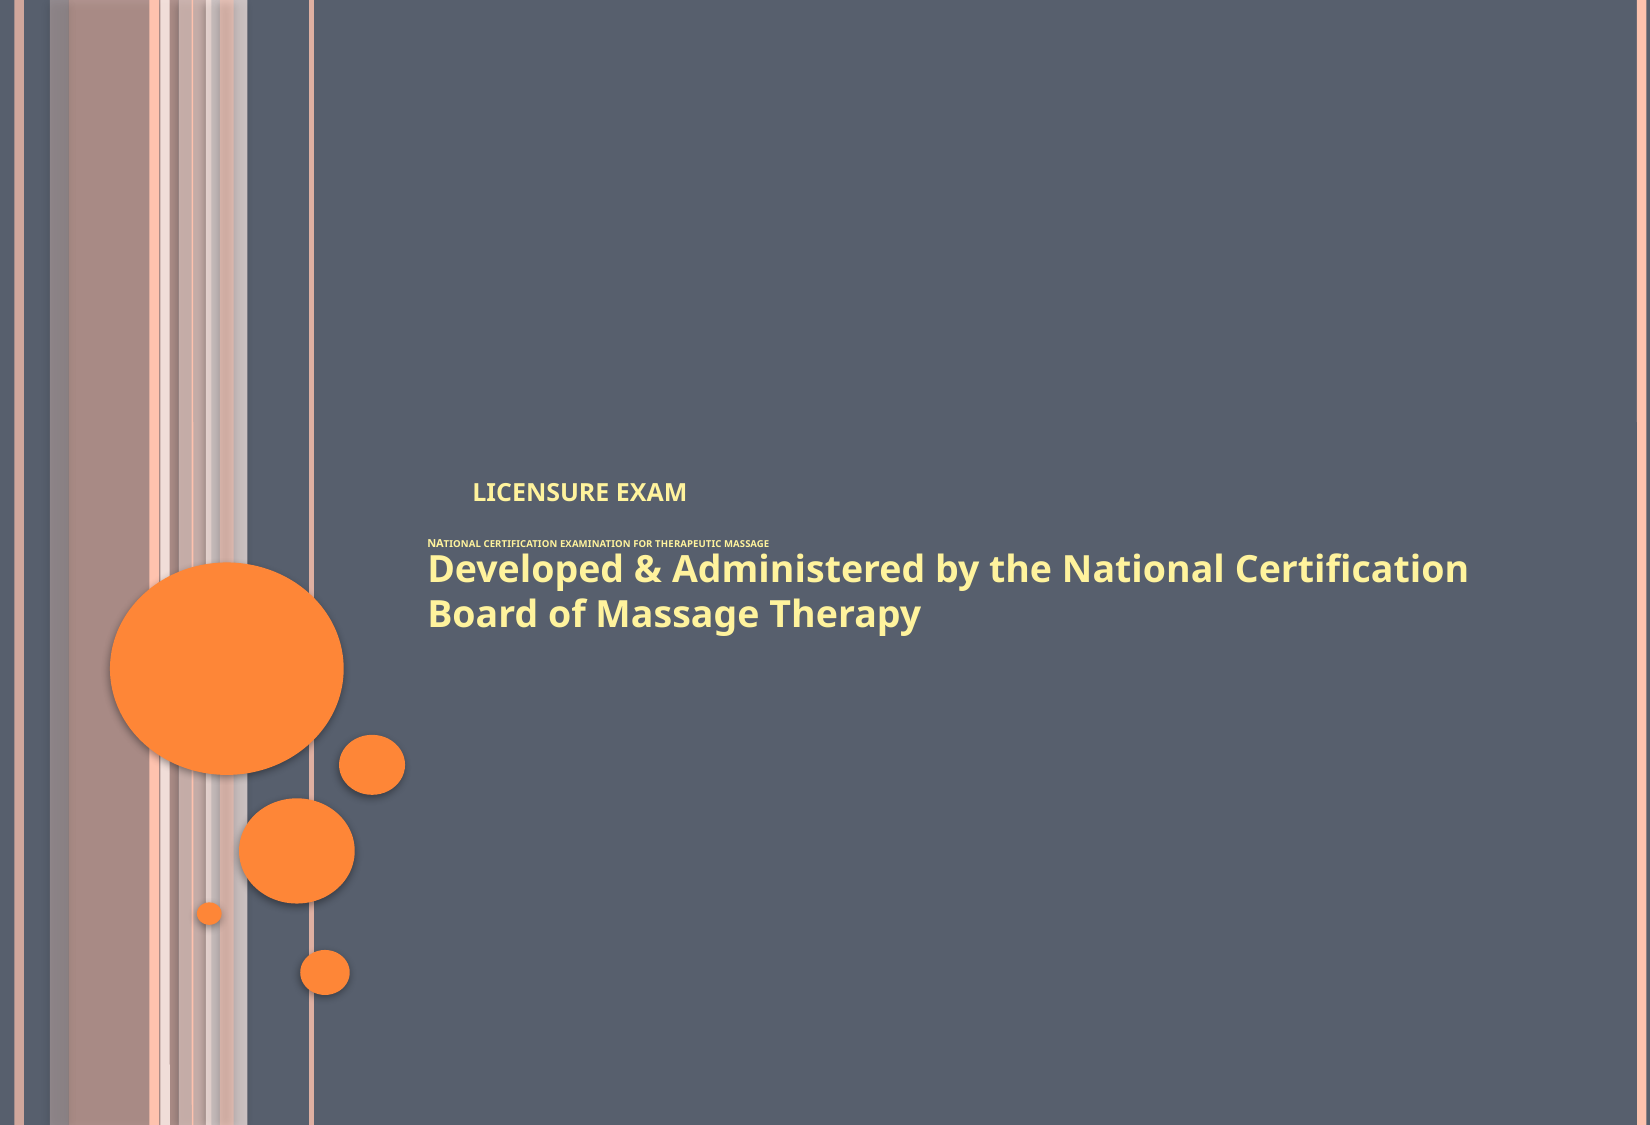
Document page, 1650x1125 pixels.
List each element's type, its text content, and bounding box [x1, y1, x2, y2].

title Licensure Exam National Certification Examination for Therapeutic Massage [412, 375, 1527, 537]
list Developed & Administered by the National Certification Board of Massage Therapy [412, 537, 1527, 763]
